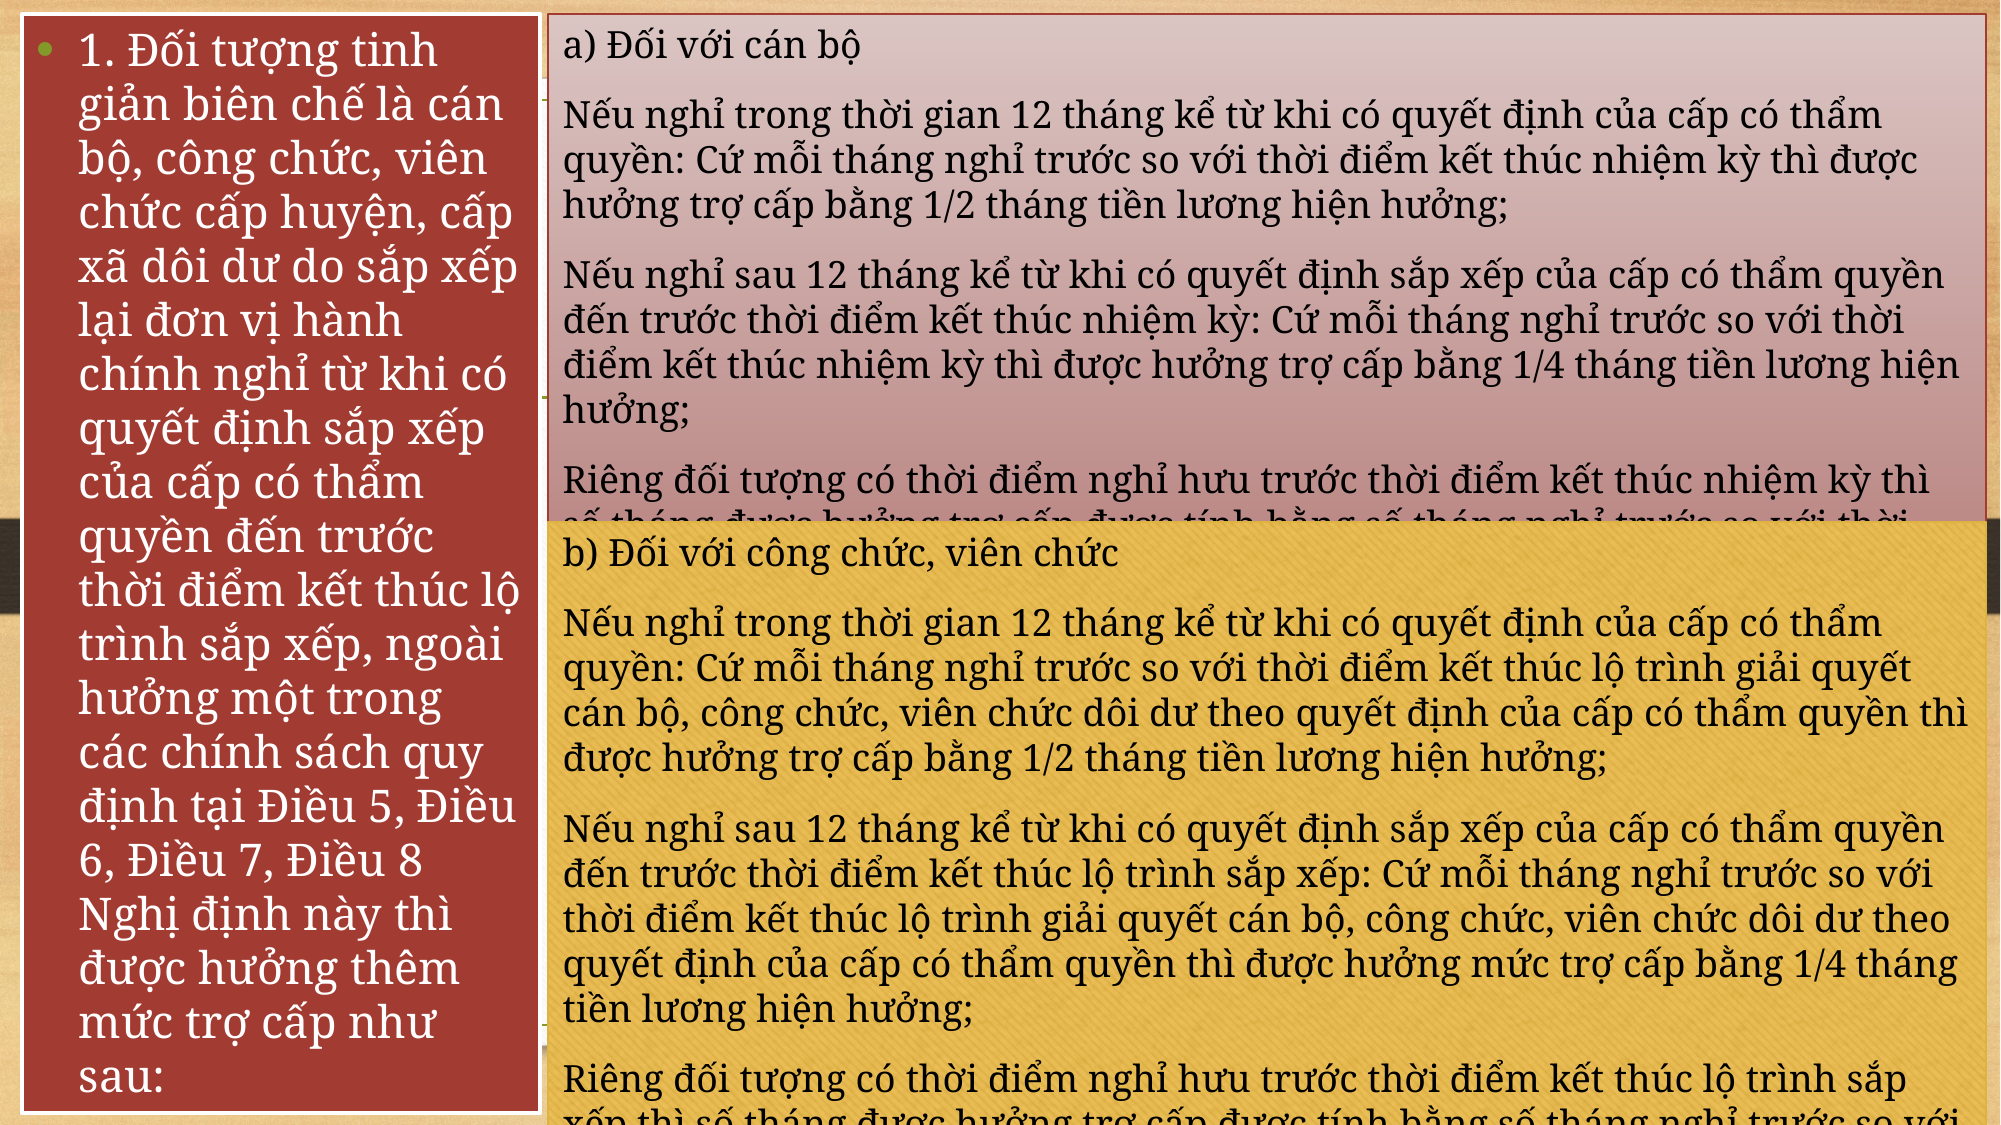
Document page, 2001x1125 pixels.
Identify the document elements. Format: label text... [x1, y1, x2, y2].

text_box a) Đối với cán bộ Nếu nghỉ trong thời gian 12 tháng kể từ khi có quyết định của cấp có thẩm quyền: Cứ mỗi tháng nghỉ trước so với thời điểm kết thúc nhiệm kỳ thì được hưởng trợ cấp bằng 1/2 tháng tiền lương hiện hưởng; Nếu nghỉ sau 12 tháng kể từ khi có quyết định sắp xếp của cấp có thẩm quyền đến trước thời điểm kết thúc nhiệm kỳ: Cứ mỗi tháng nghỉ trước so với thời điểm kết thúc nhiệm kỳ thì được hưởng trợ cấp bằng 1/4 tháng tiền lương hiện hưởng; Riêng đối tượng có thời điểm nghỉ hưu trước thời điểm kết thúc nhiệm kỳ thì số tháng được hưởng trợ cấp được tính bằng số tháng nghỉ trước so với thời điểm nghỉ hưu nêu trên. [547, 13, 1987, 521]
picture [542, 101, 547, 396]
picture [0, 0, 2001, 1125]
list 1. Đối tượng tinh giản biên chế là cán bộ, công chức, viên chức cấp huyện, cấp xã dôi dư do sắp xếp lại đơn vị hành chính nghỉ từ khi có quyết định sắp xếp của cấp có thẩm quyền đến trước thời điểm kết thúc lộ trình sắp xếp, ngoài hưởng một trong các chính sách quy định tại Điều 5, Điều 6, Điều 7, Điều 8 Nghị định này thì được hưởng thêm mức trợ cấp như sau: [20, 12, 542, 1115]
picture [542, 399, 547, 1024]
text_box b) Đối với công chức, viên chức Nếu nghỉ trong thời gian 12 tháng kể từ khi có quyết định của cấp có thẩm quyền: Cứ mỗi tháng nghỉ trước so với thời điểm kết thúc lộ trình giải quyết cán bộ, công chức, viên chức dôi dư theo quyết định của cấp có thẩm quyền thì được hưởng trợ cấp bằng 1/2 tháng tiền lương hiện hưởng; Nếu nghỉ sau 12 tháng kể từ khi có quyết định sắp xếp của cấp có thẩm quyền đến trước thời điểm kết thúc lộ trình sắp xếp: Cứ mỗi tháng nghỉ trước so với thời điểm kết thúc lộ trình giải quyết cán bộ, công chức, viên chức dôi dư theo quyết định của cấp có thẩm quyền thì được hưởng mức trợ cấp bằng 1/4 tháng tiền lương hiện hưởng; Riêng đối tượng có thời điểm nghỉ hưu trước thời điểm kết thúc lộ trình sắp xếp thì số tháng được hưởng trợ cấp được tính bằng số tháng nghỉ trước so với thời điểm nghỉ hưu nêu trên. [547, 521, 1987, 1125]
